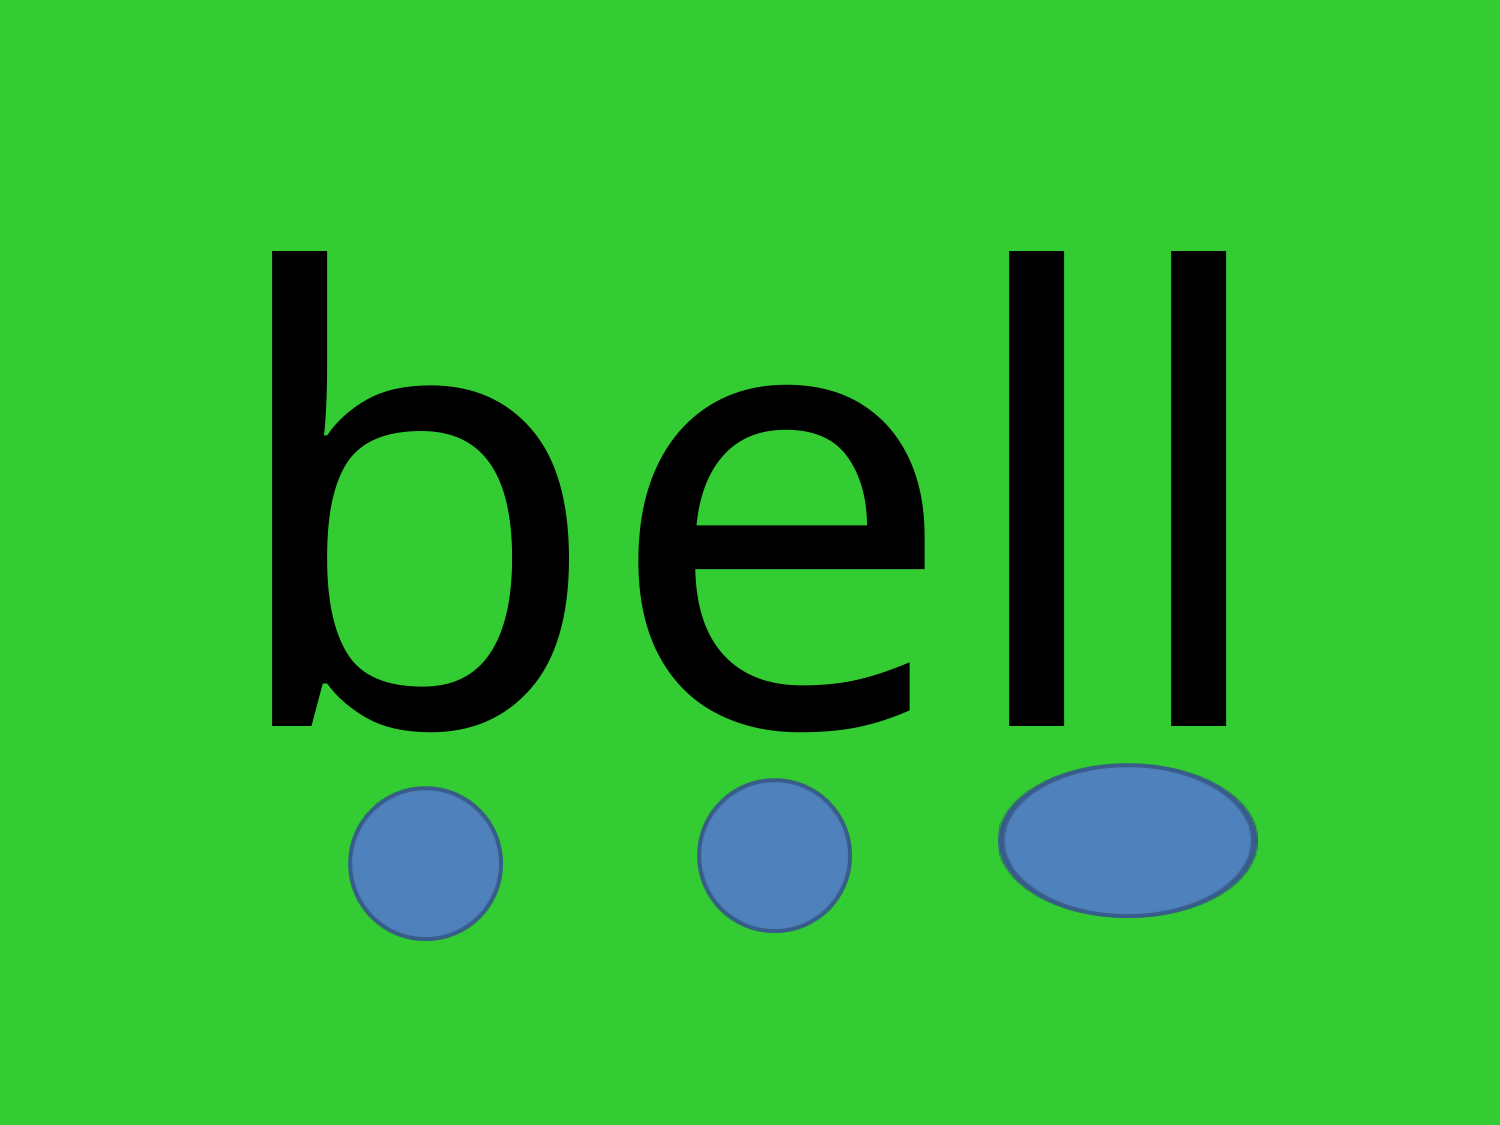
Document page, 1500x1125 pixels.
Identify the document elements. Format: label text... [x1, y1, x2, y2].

picture [348, 786, 503, 942]
picture [697, 778, 852, 933]
picture [997, 762, 1258, 918]
title bell [112, 280, 1388, 672]
